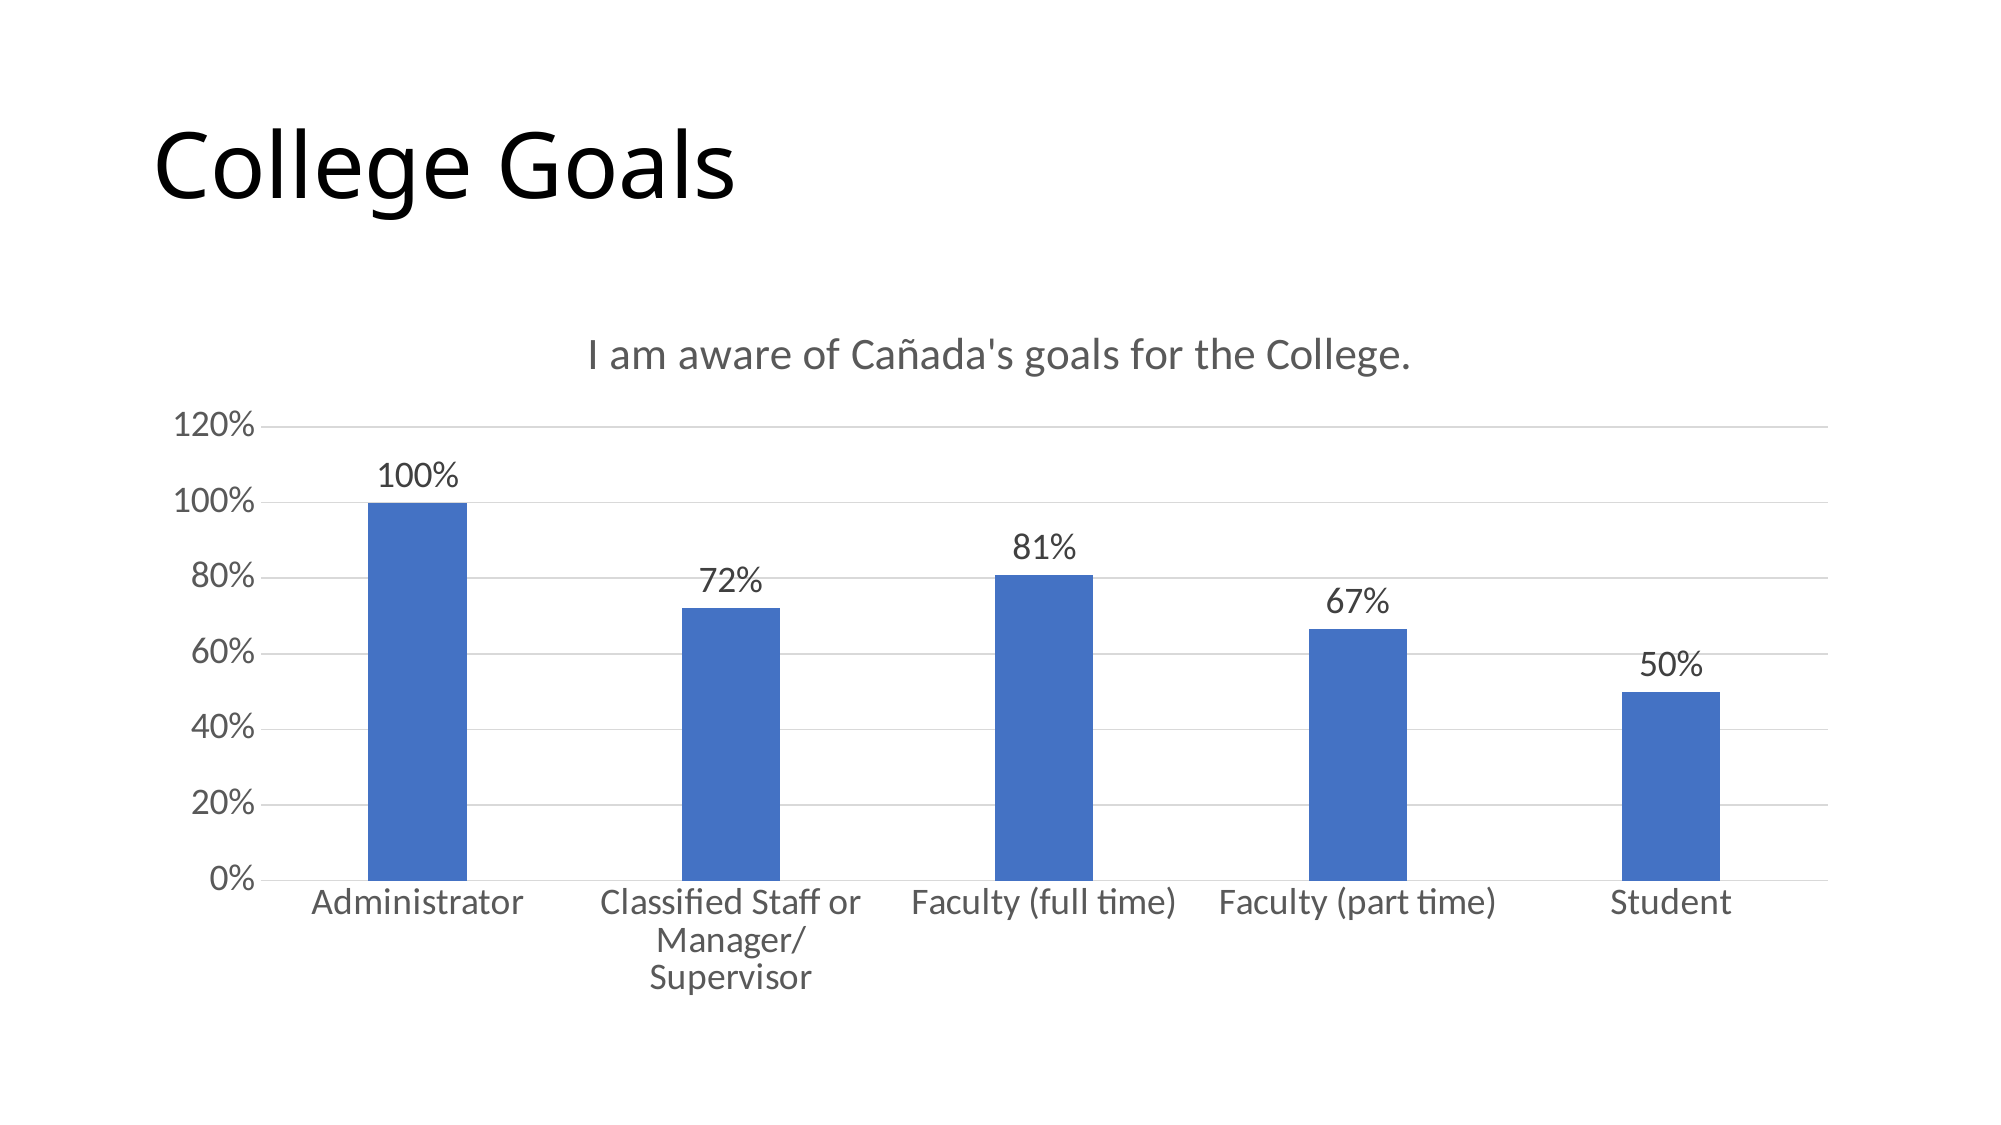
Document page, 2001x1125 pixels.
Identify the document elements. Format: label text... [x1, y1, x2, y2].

title College Goals [137, 59, 1863, 278]
chart [137, 299, 1863, 1014]
